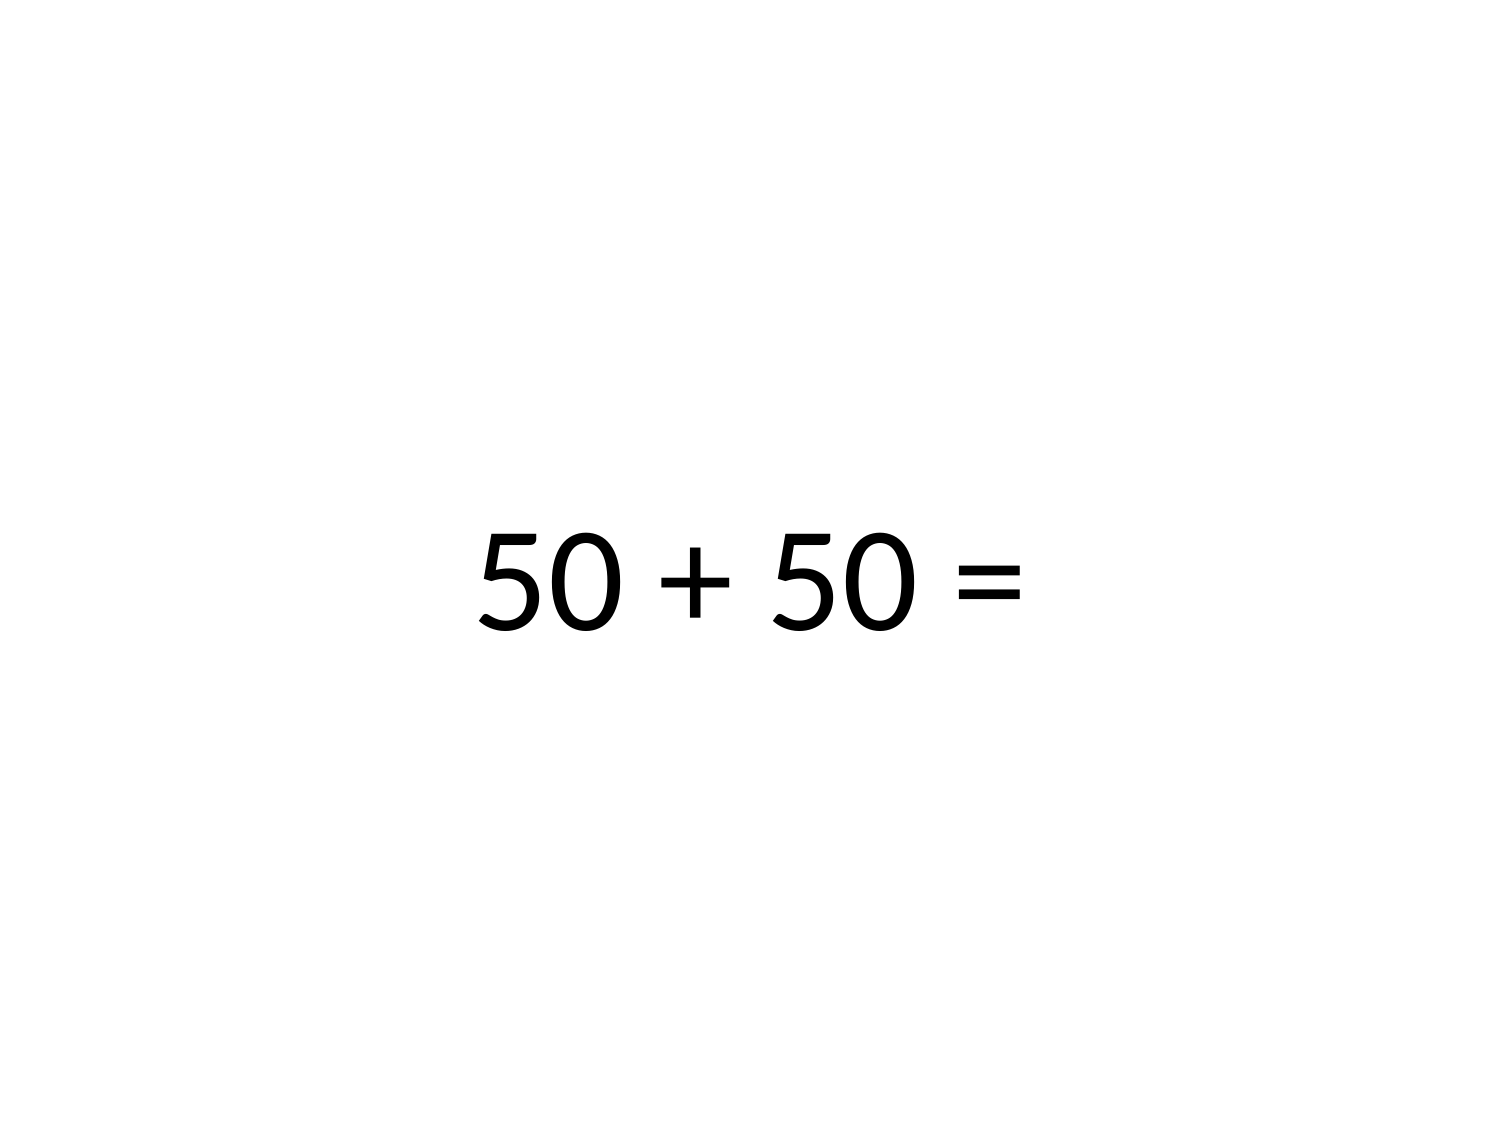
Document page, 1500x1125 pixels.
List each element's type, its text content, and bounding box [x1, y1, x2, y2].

list 50 + 50 = [75, 262, 1425, 1005]
